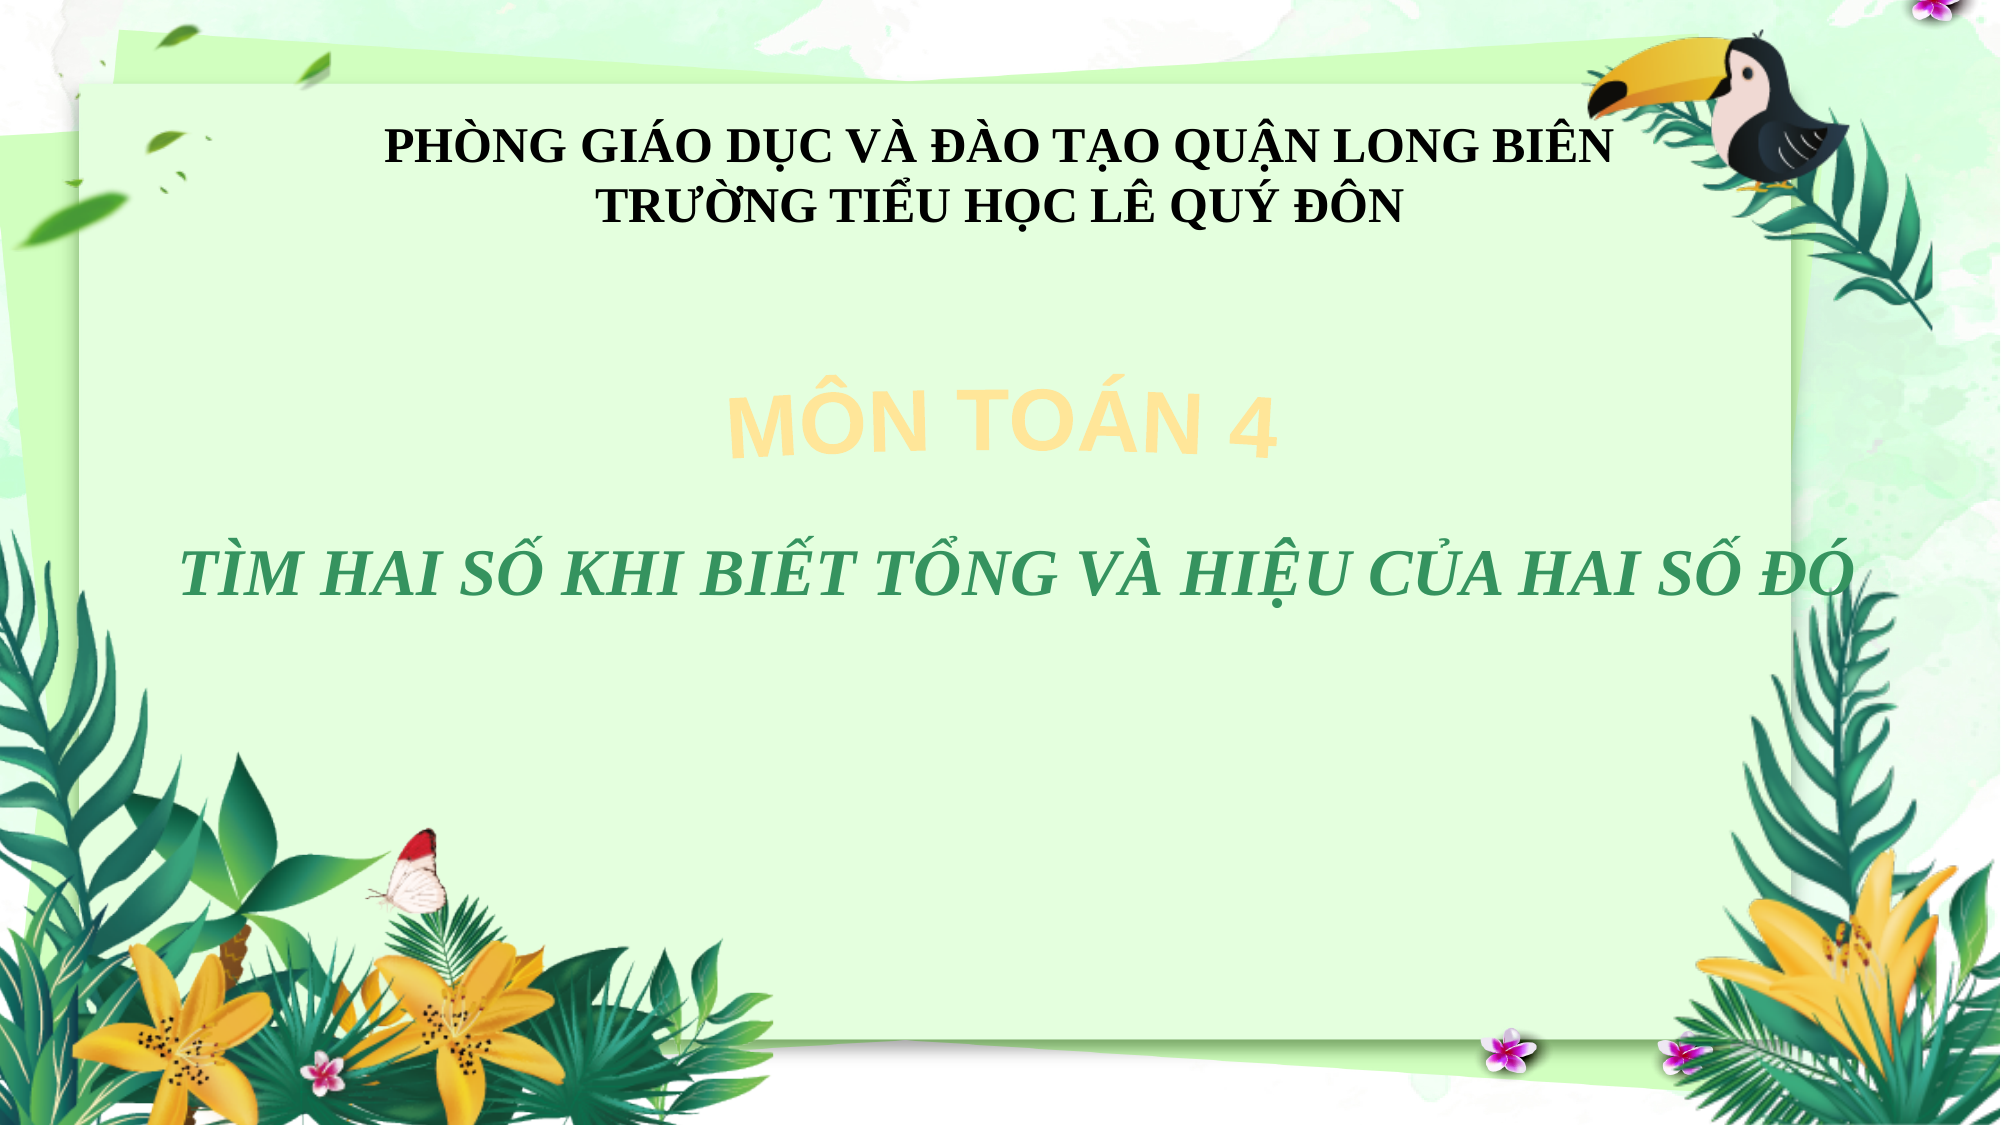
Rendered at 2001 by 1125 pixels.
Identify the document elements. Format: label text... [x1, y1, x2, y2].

text_box PHÒNG GIÁO DỤC VÀ ĐÀO TẠO QUẬN LONG BIÊN TRƯỜNG TIỂU HỌC LÊ QUÝ ĐÔN [561, 105, 1397, 241]
picture [0, 0, 2001, 1125]
text_box TÌM HAI SỐ KHI BIẾT TỔNG VÀ HIỆU CỦA HAI SỐ ĐÓ [781, 521, 1323, 617]
